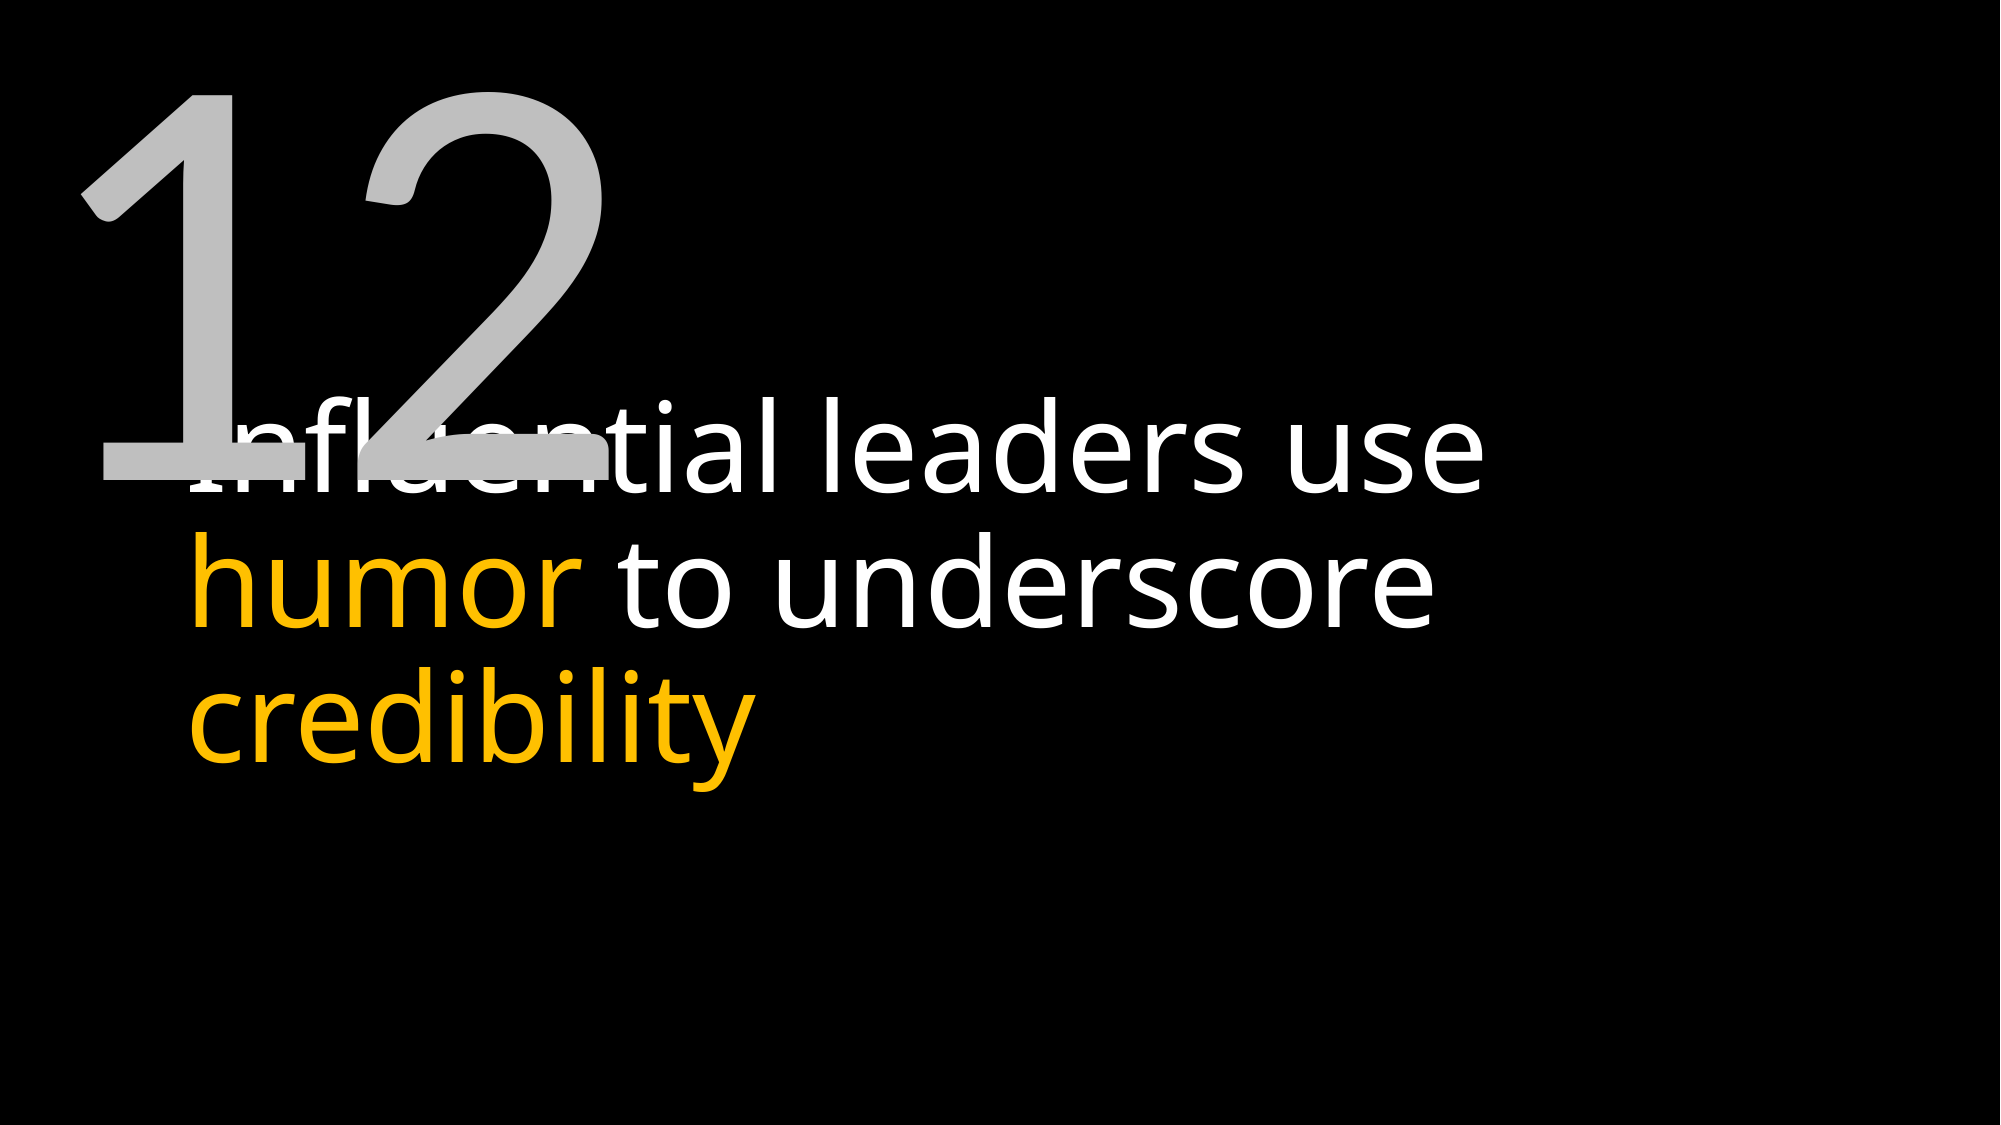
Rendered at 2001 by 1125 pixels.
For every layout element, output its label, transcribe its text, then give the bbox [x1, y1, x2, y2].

title Influential leaders use humor to underscore credibility [169, 479, 1895, 948]
list 12 [14, 0, 681, 480]
